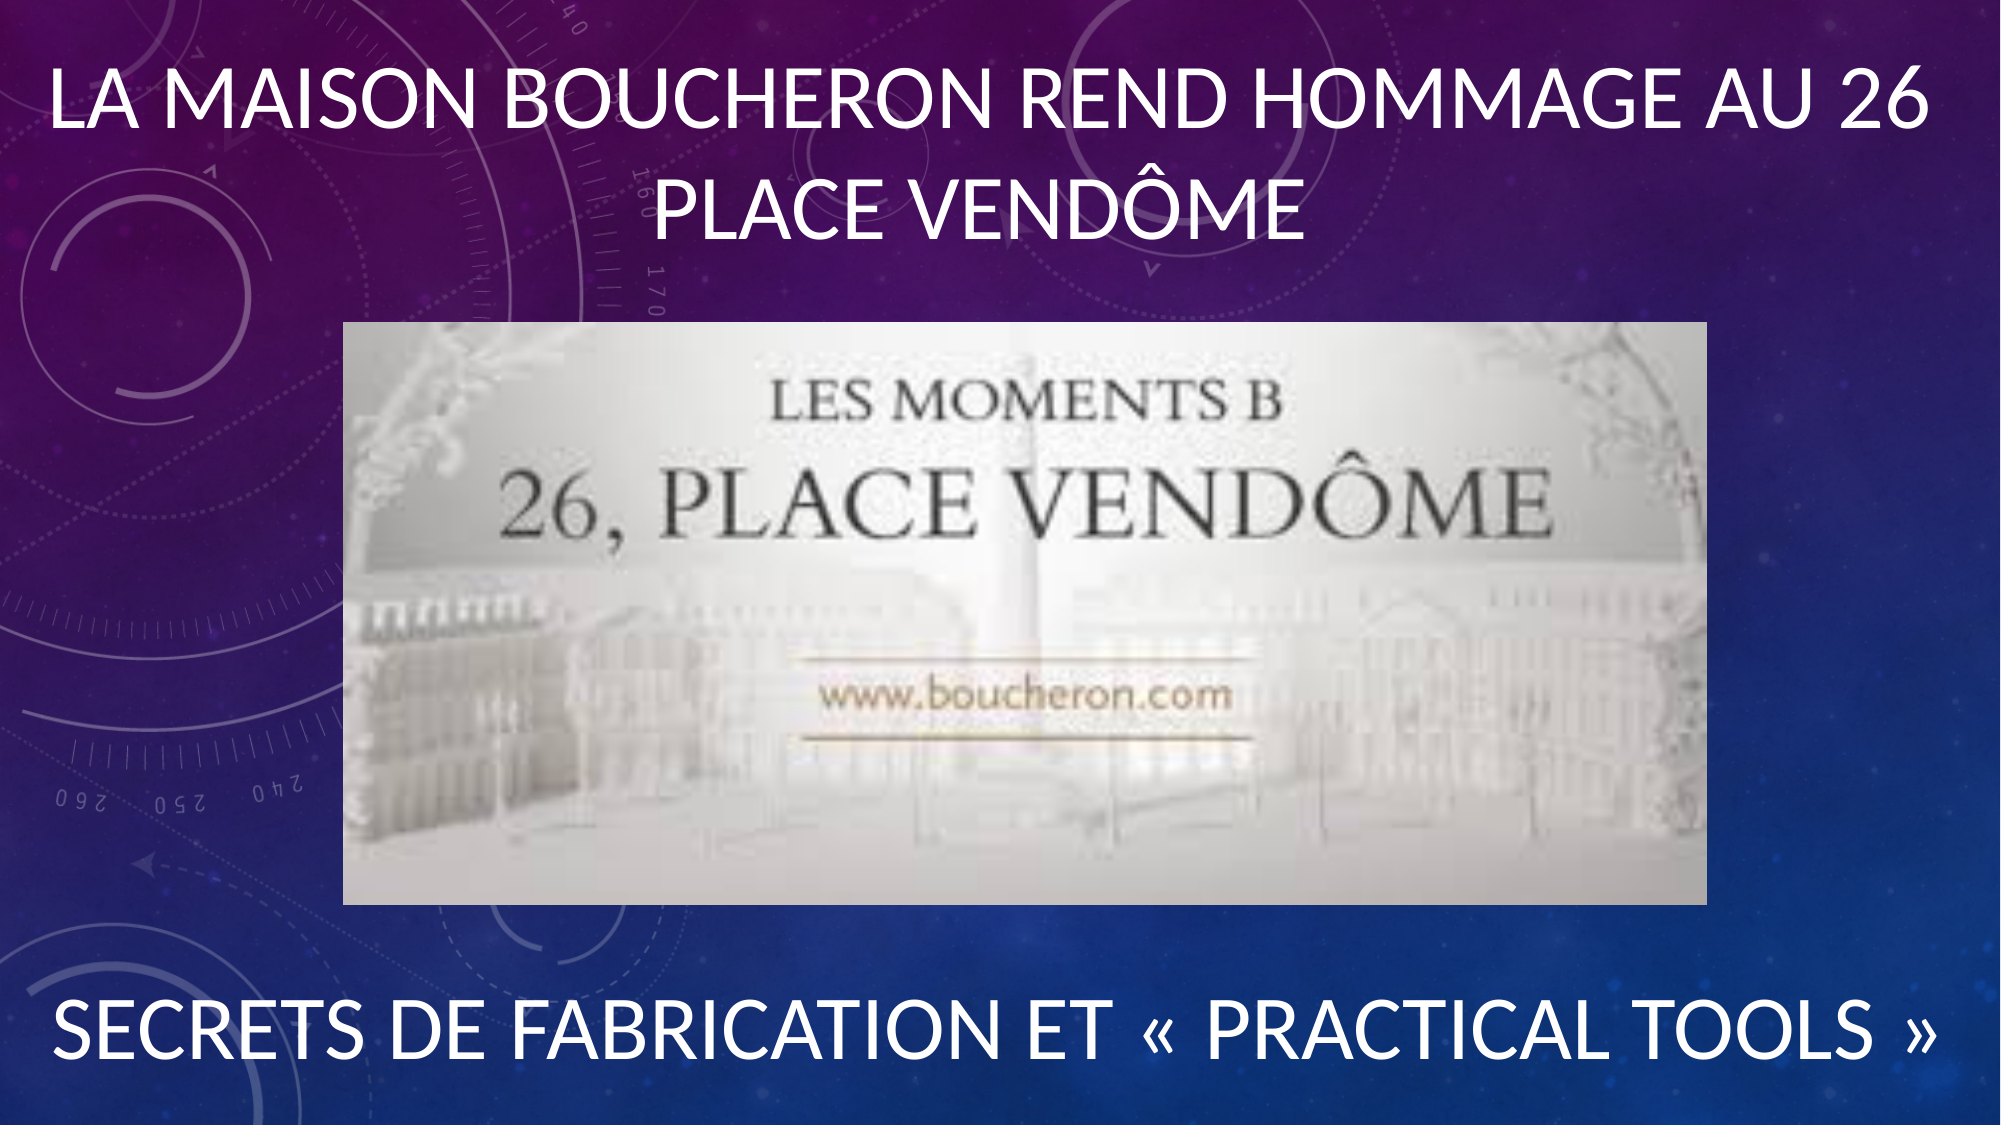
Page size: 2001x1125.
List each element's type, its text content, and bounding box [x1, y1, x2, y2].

picture [0, 0, 2001, 1125]
title LA MAISON BOUCHERON REND HOMMAGE AU 26 PLACE VENDÔME [9, 26, 1972, 367]
subtitle SECRETS DE FABRICATION ET « PRACTICAL TOOLS » [9, 960, 1986, 1112]
